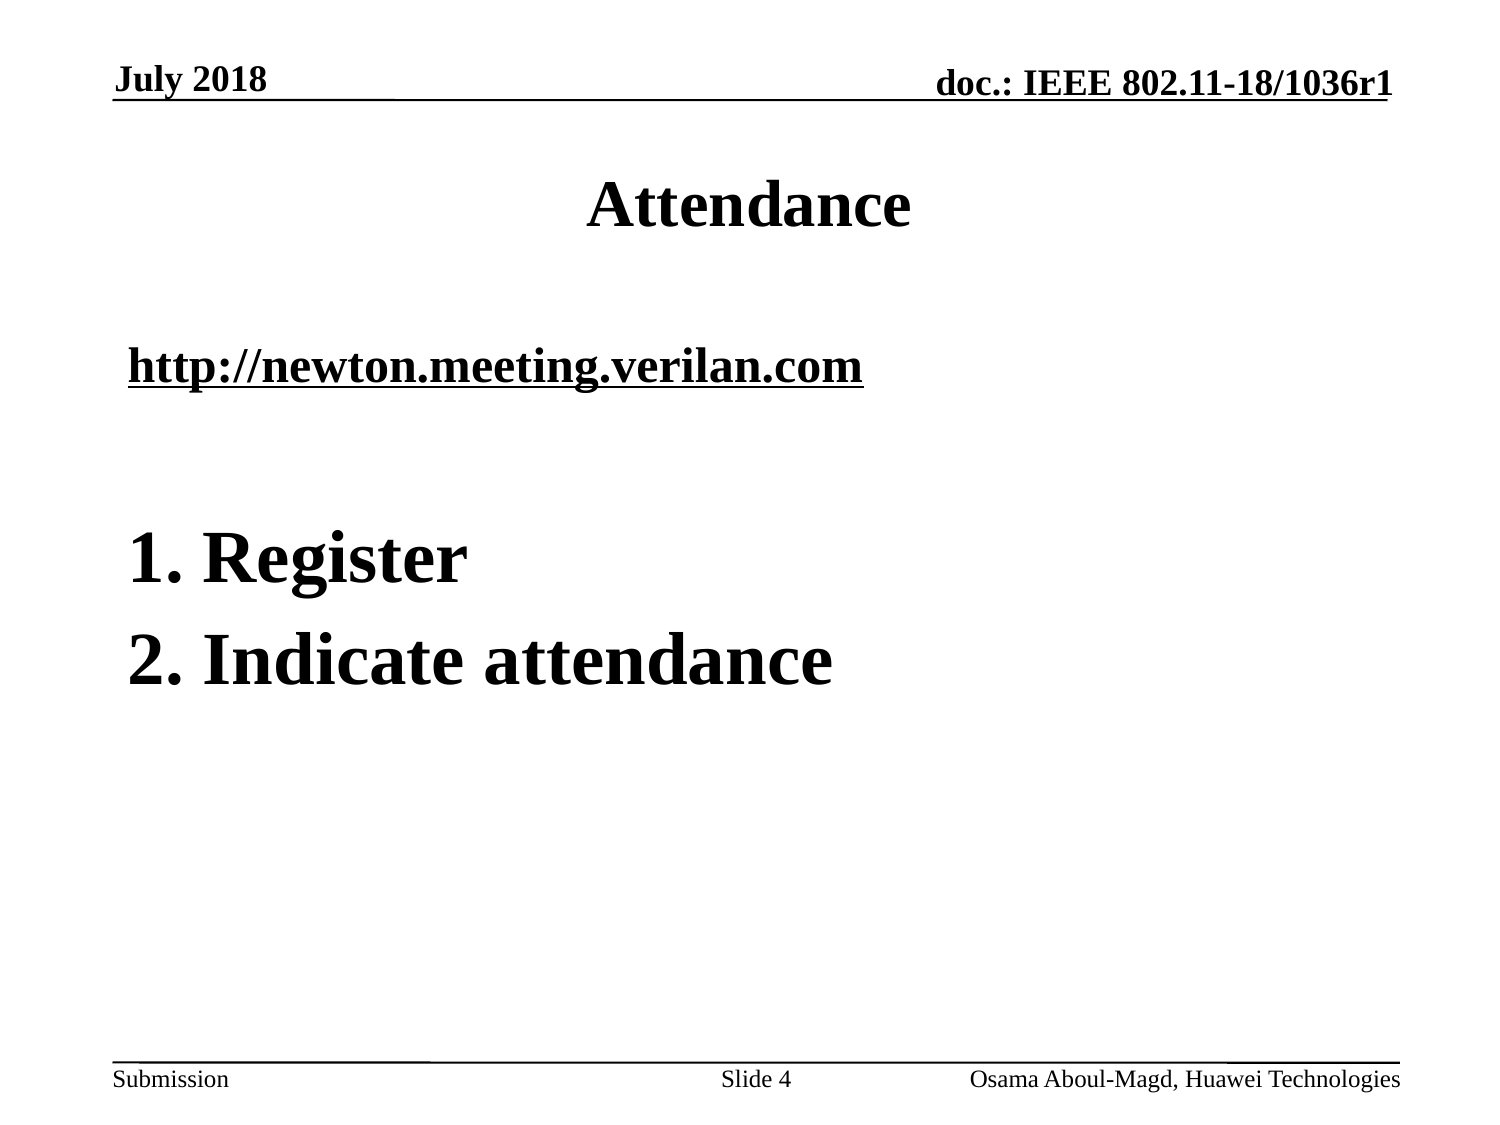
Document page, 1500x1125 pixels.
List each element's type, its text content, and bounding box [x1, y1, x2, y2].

slide_number Slide 4 [712, 1061, 800, 1123]
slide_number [114, 54, 423, 100]
title Attendance [112, 112, 1388, 288]
list http://newton.meeting.verilan.com Register Indicate attendance [112, 324, 1388, 1000]
footer Osama Aboul-Magd, Huawei Technologies [878, 1061, 1402, 1093]
